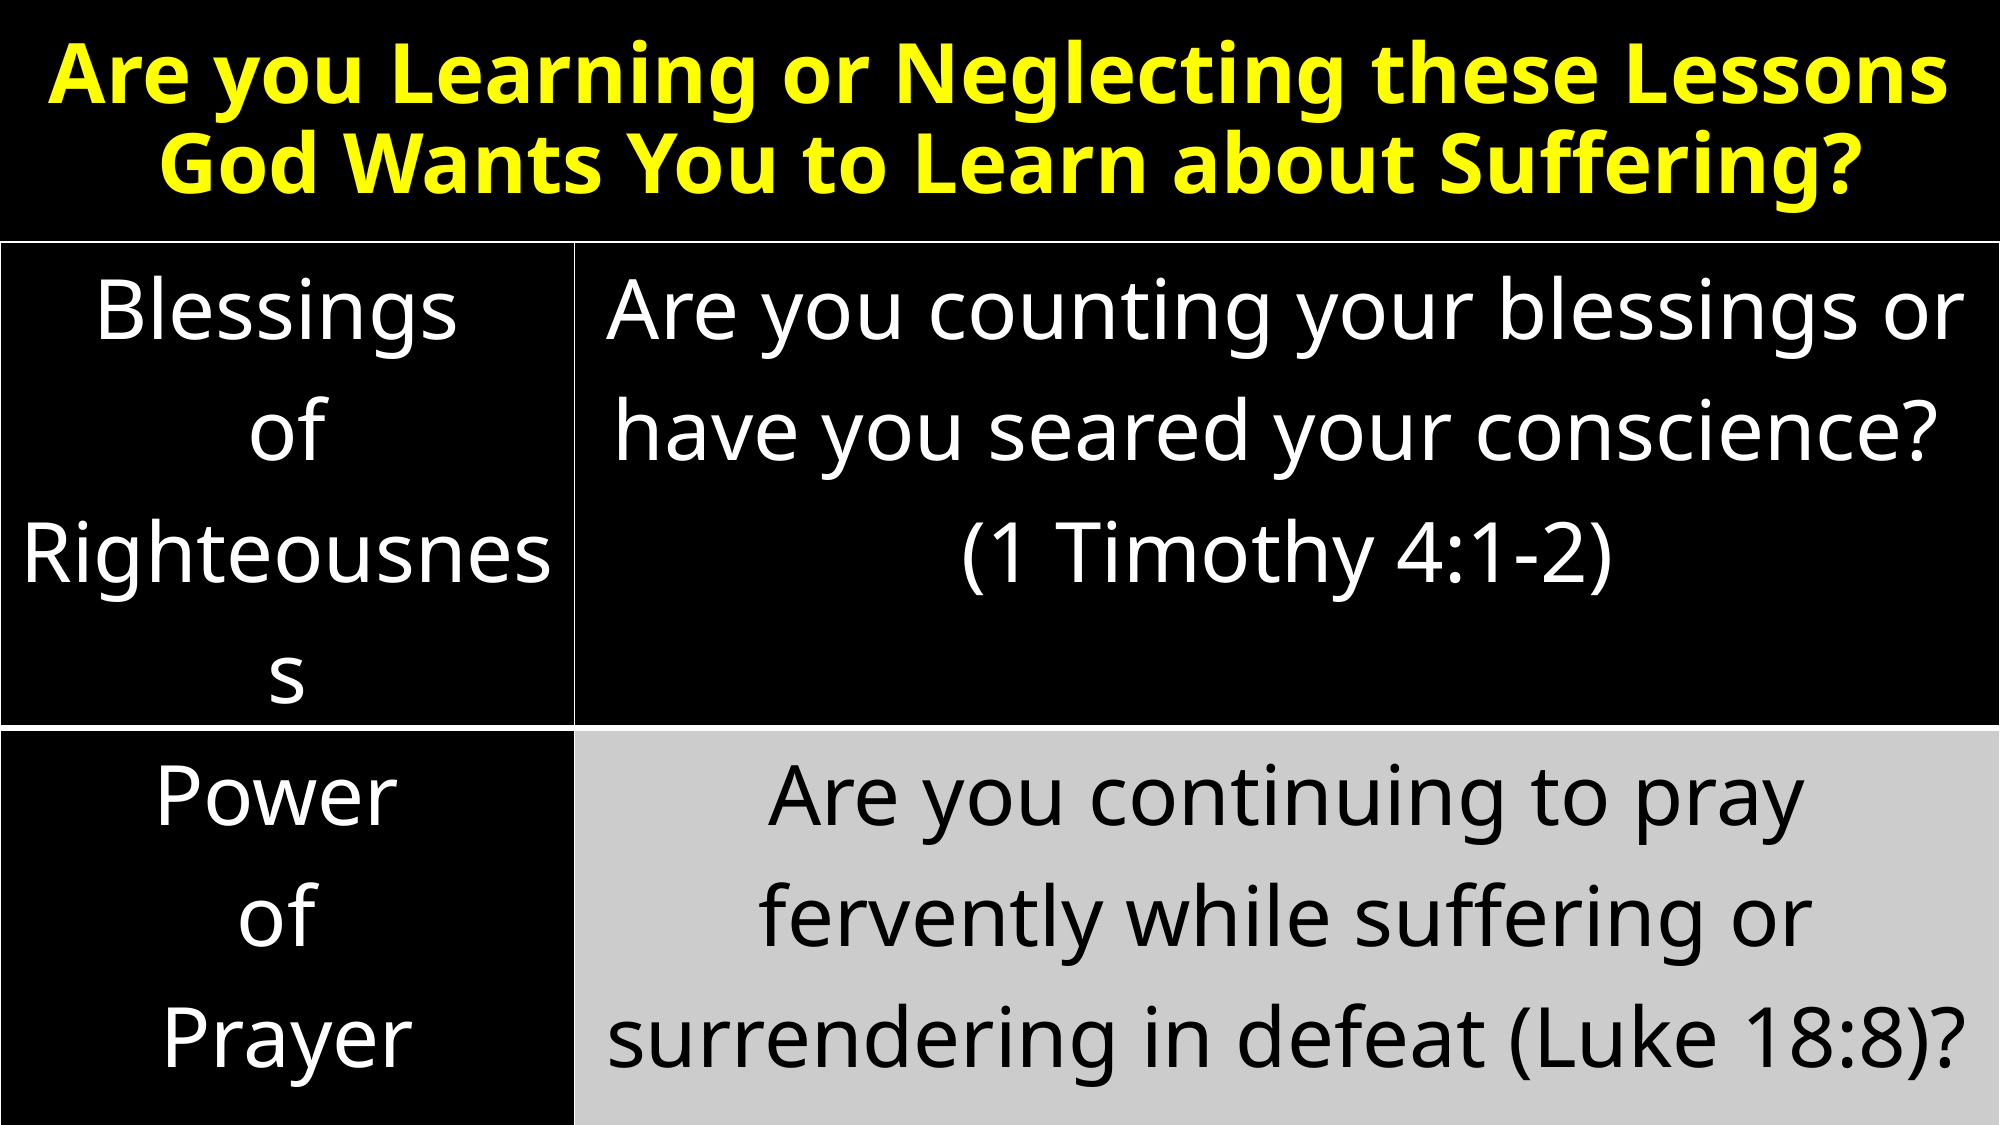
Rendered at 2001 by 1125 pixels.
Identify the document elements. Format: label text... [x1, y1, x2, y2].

title Are you Learning or Neglecting these Lessons God Wants You to Learn about Suffering? [0, 0, 2000, 241]
table_cell Are you continuing to pray fervently while suffering or surrendering in defeat (Luke 18:8)? [575, 731, 1999, 1125]
table_cell Power of Prayer [1, 731, 574, 1125]
table_header Are you counting your blessings or have you seared your conscience? (1 Timothy 4:1-2) [575, 243, 1999, 725]
table_header Blessings of Righteousness [1, 243, 574, 725]
